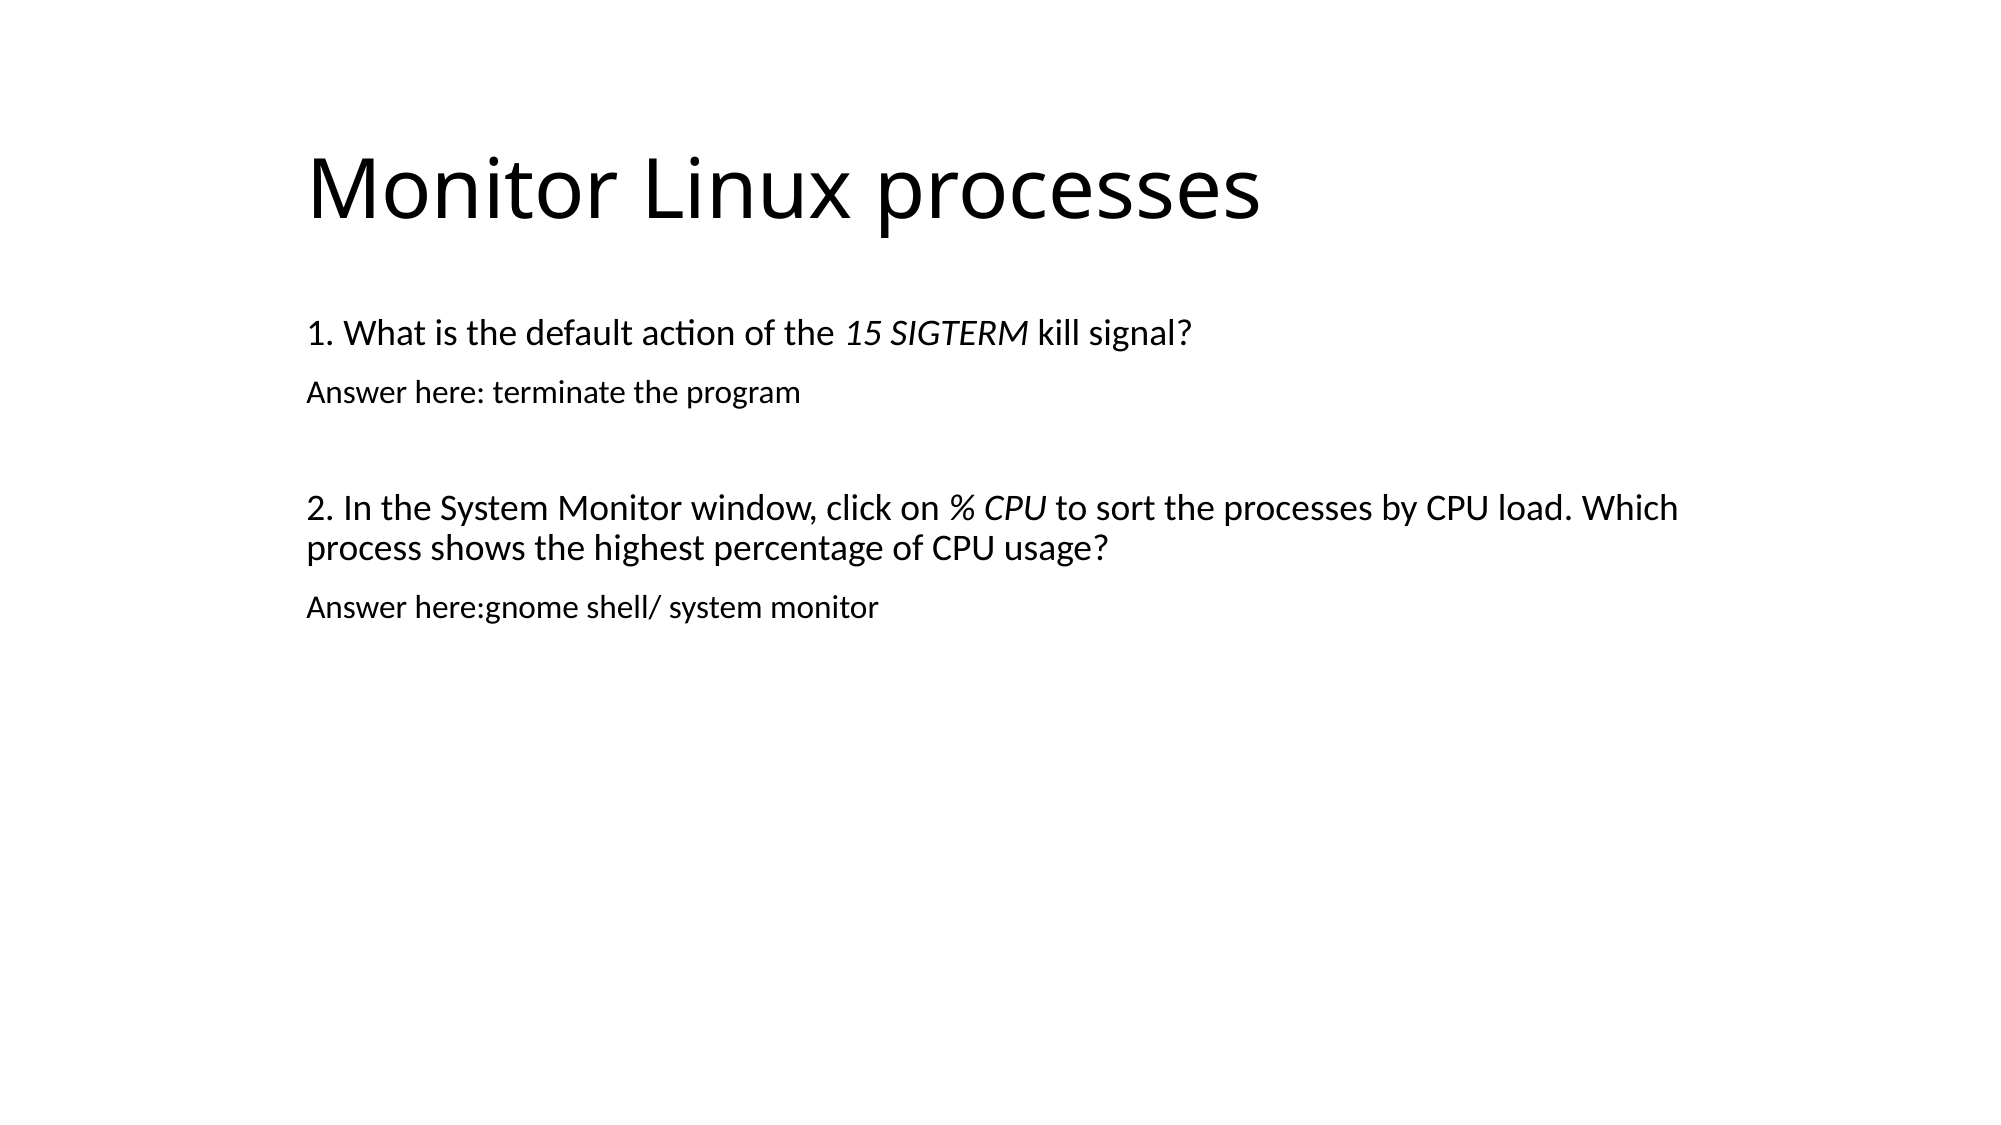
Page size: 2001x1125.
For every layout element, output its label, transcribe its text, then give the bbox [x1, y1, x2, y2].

title Monitor Linux processes [291, 115, 1385, 245]
list 1. What is the default action of the 15 SIGTERM kill signal? Answer here: terminate the program 2. In the System Monitor window, click on % CPU to sort the processes by CPU load. Which process shows the highest percentage of CPU usage? Answer here:gnome shell/ system monitor [291, 305, 1709, 933]
